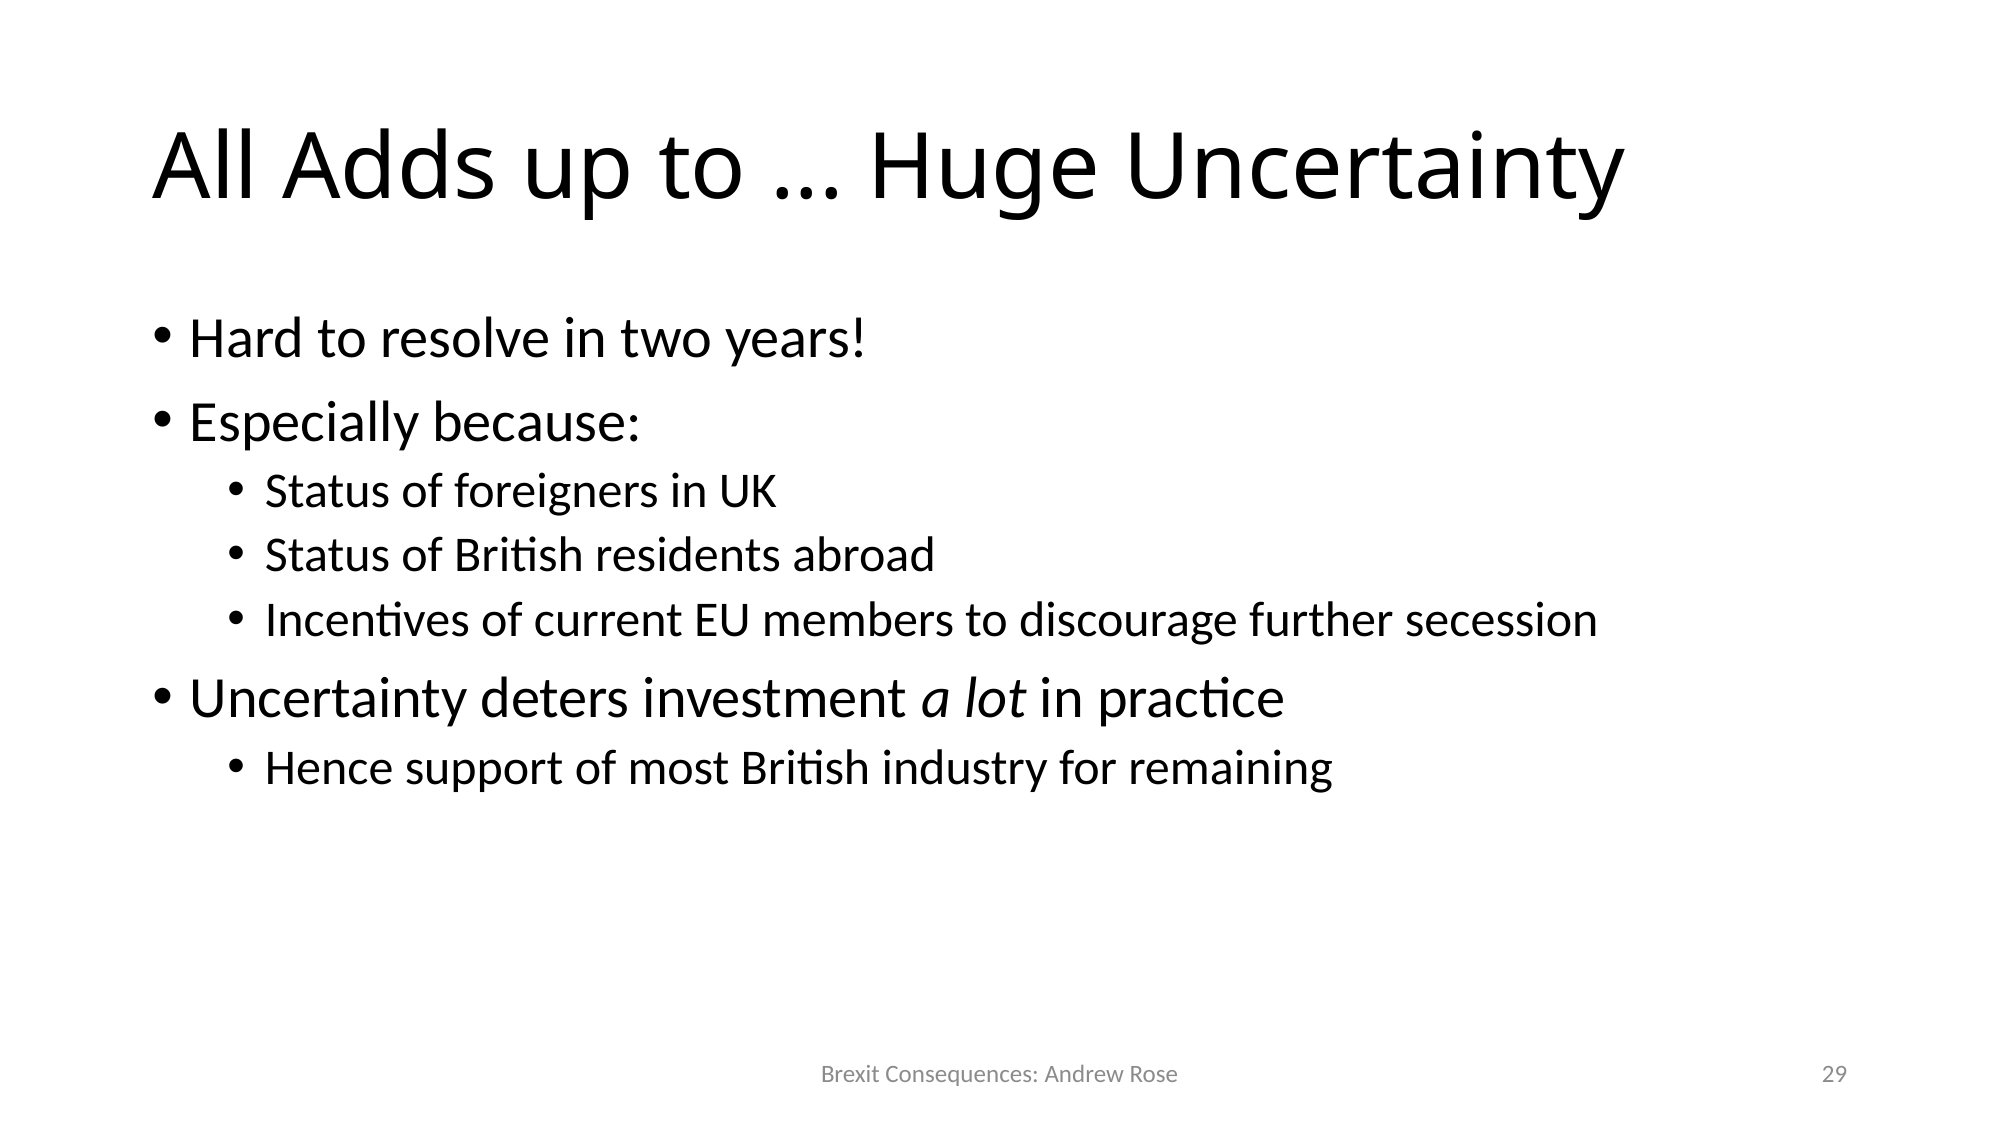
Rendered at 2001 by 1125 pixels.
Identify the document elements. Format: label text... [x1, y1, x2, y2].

title All Adds up to ... Huge Uncertainty [137, 59, 1863, 278]
list Hard to resolve in two years! Especially because: Status of foreigners in UK Status of British residents abroad Incentives of current EU members to discourage further secession Uncertainty deters investment a lot in practice Hence support of most British industry for remaining [137, 299, 1863, 1014]
footer Brexit Consequences: Andrew Rose [662, 1042, 1338, 1103]
slide_number 29 [1412, 1042, 1863, 1103]
